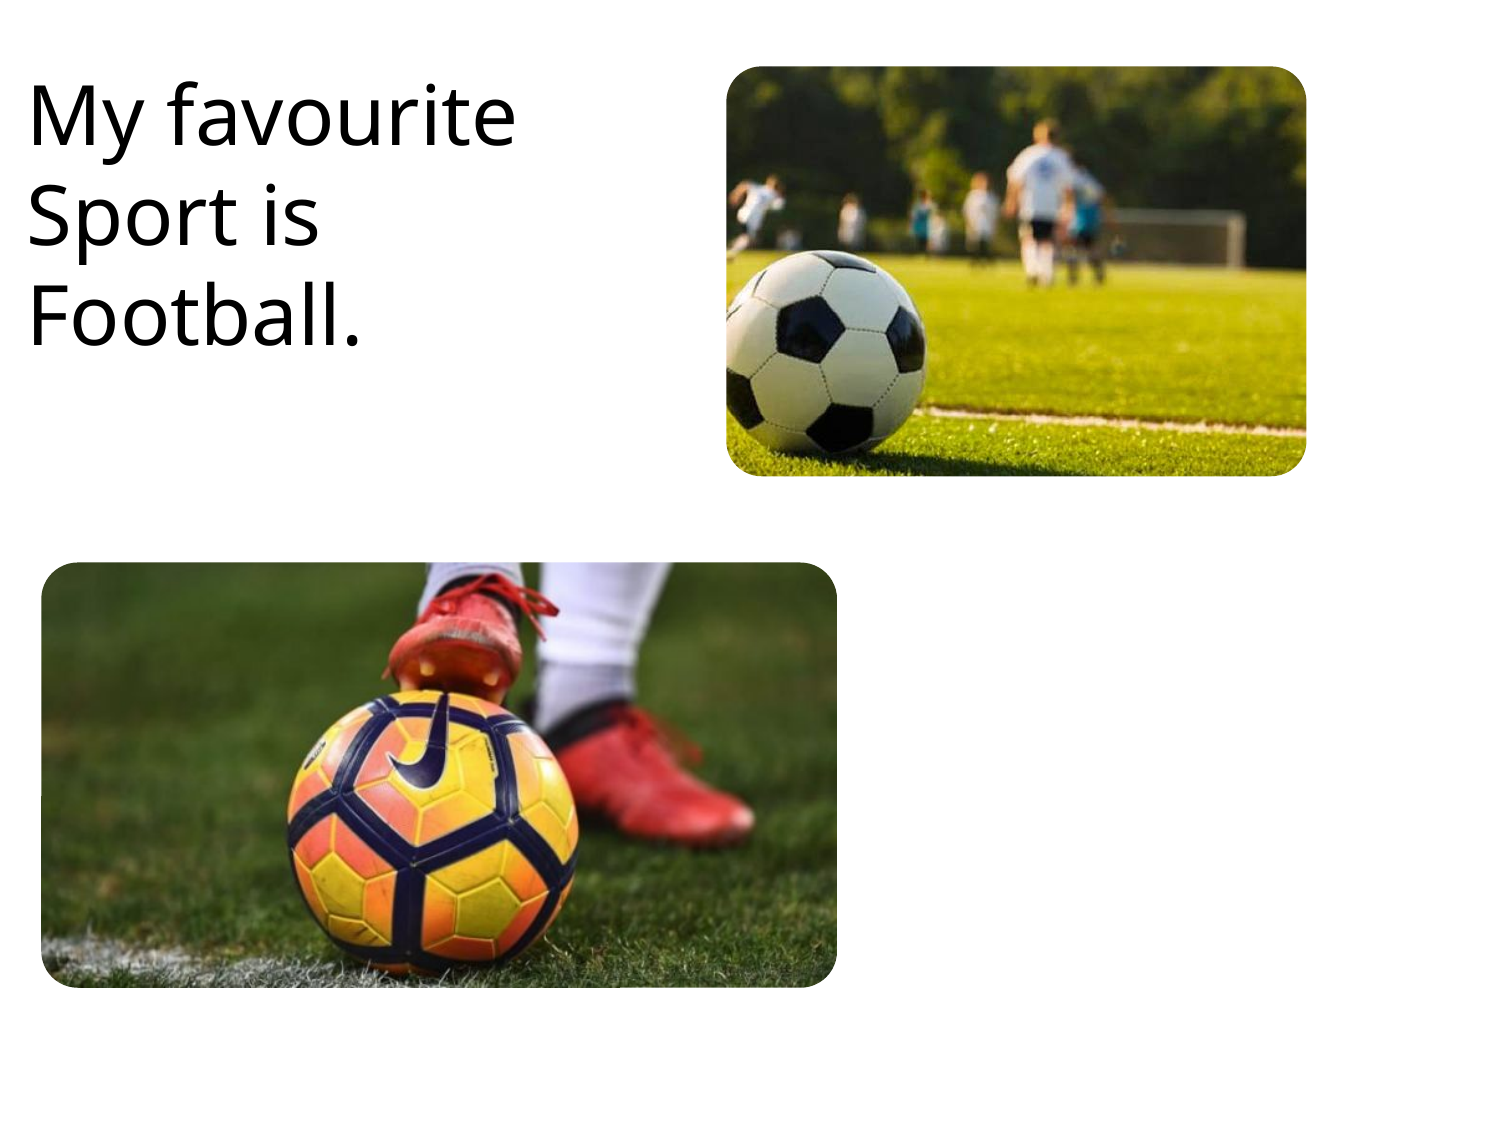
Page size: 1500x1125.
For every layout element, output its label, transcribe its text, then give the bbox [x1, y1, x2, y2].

picture [41, 562, 838, 988]
picture [726, 66, 1307, 477]
text_box My favourite Sport is Football. [11, 54, 556, 370]
